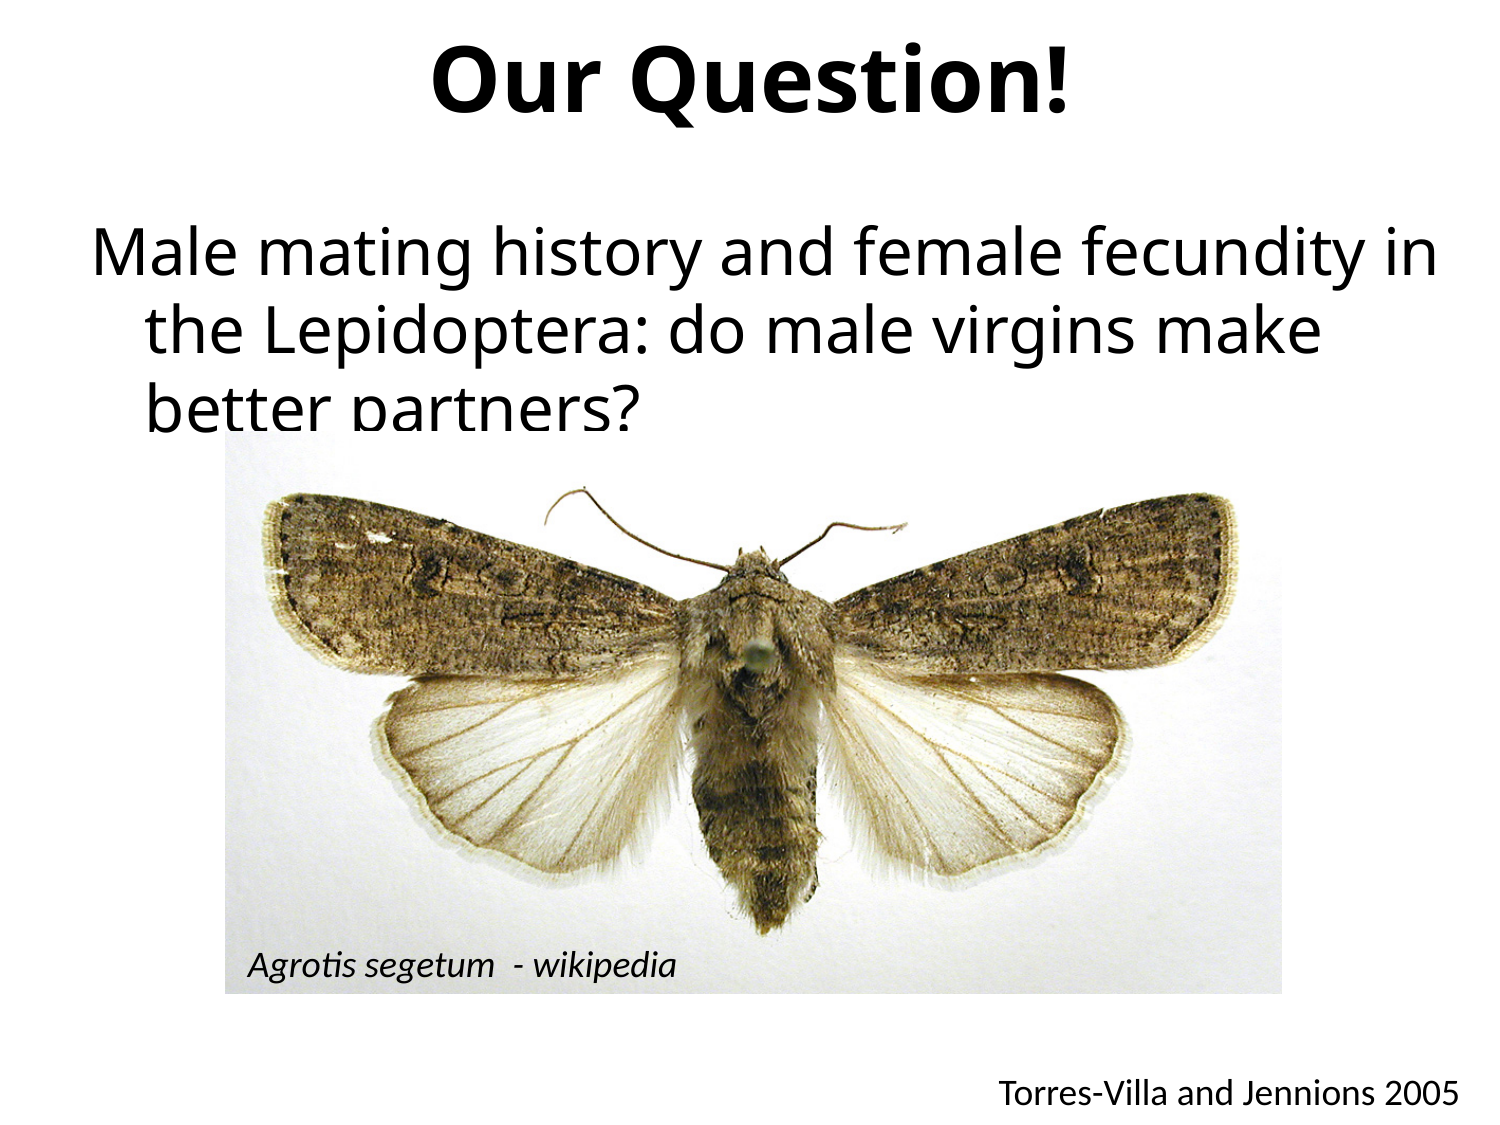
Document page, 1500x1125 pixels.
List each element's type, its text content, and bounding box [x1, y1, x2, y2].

title Our Question! [75, 0, 1425, 170]
text_box Torres-Villa and Jennions 2005 [983, 1061, 1476, 1121]
picture [225, 431, 1282, 994]
list Male mating history and female fecundity in the Lepidoptera: do male virgins make better partners? [75, 202, 1500, 455]
